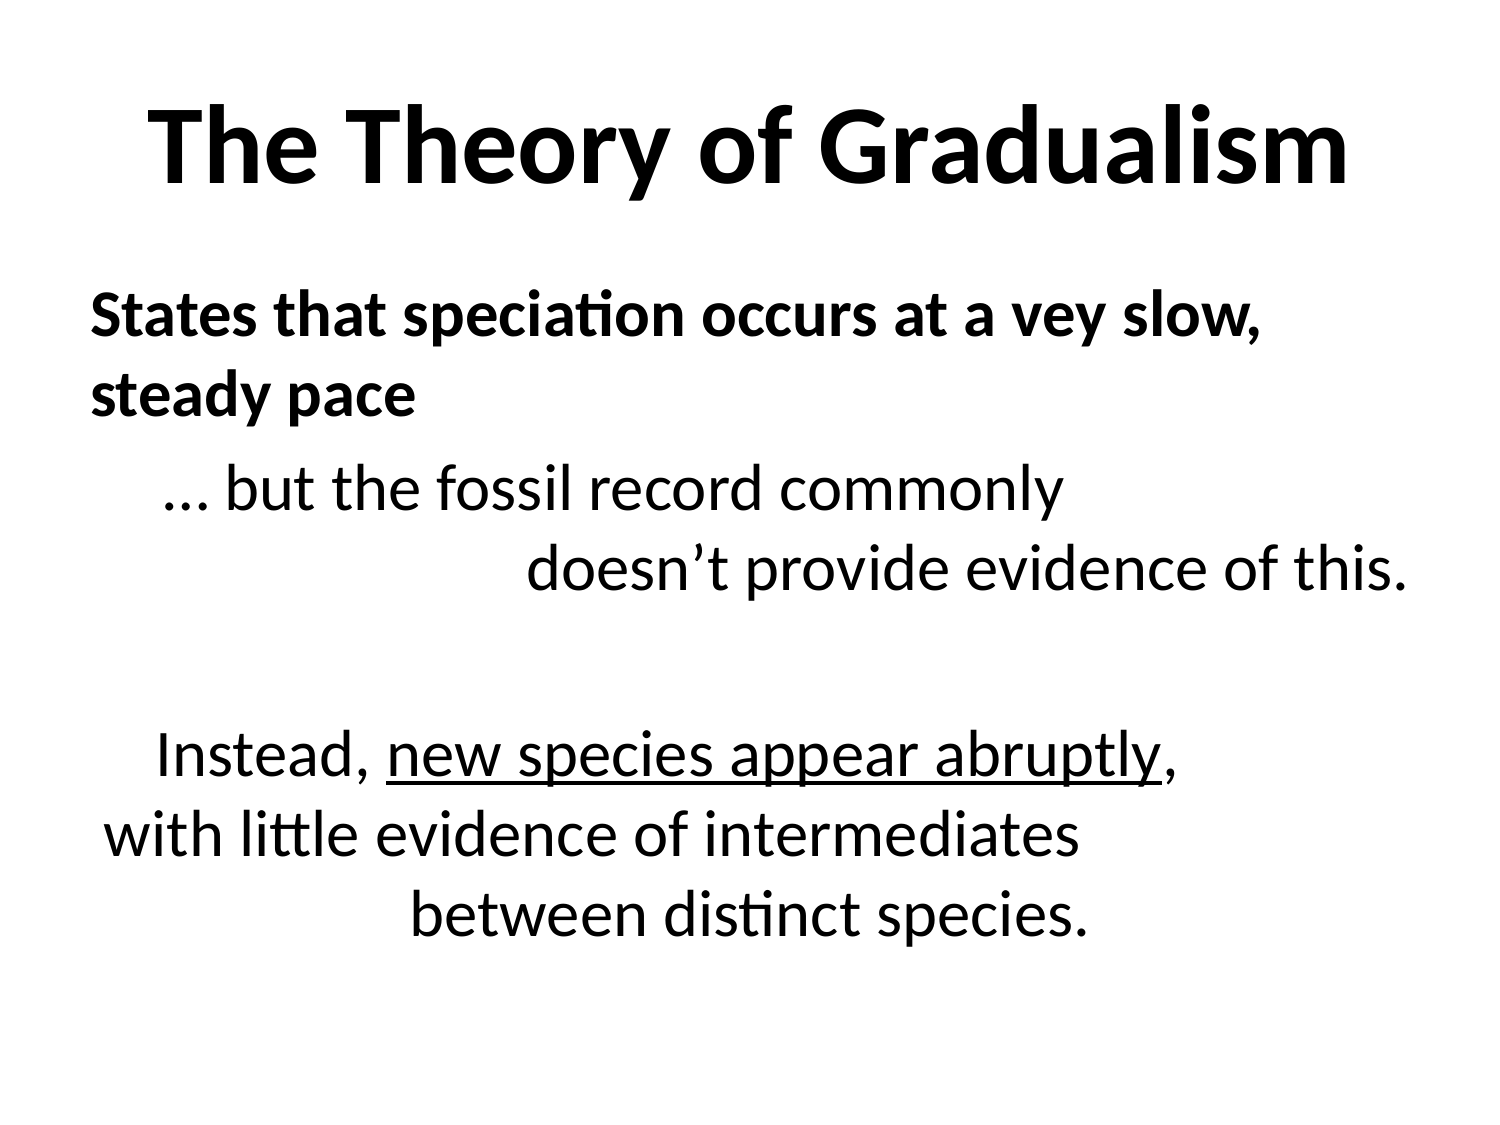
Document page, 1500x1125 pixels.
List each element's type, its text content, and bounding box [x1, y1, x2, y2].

title The Theory of Gradualism [75, 45, 1425, 233]
list States that speciation occurs at a vey slow, steady pace … but the fossil record commonly doesn’t provide evidence of this. Instead, new species appear abruptly, with little evidence of intermediates between distinct species. [75, 262, 1425, 1005]
